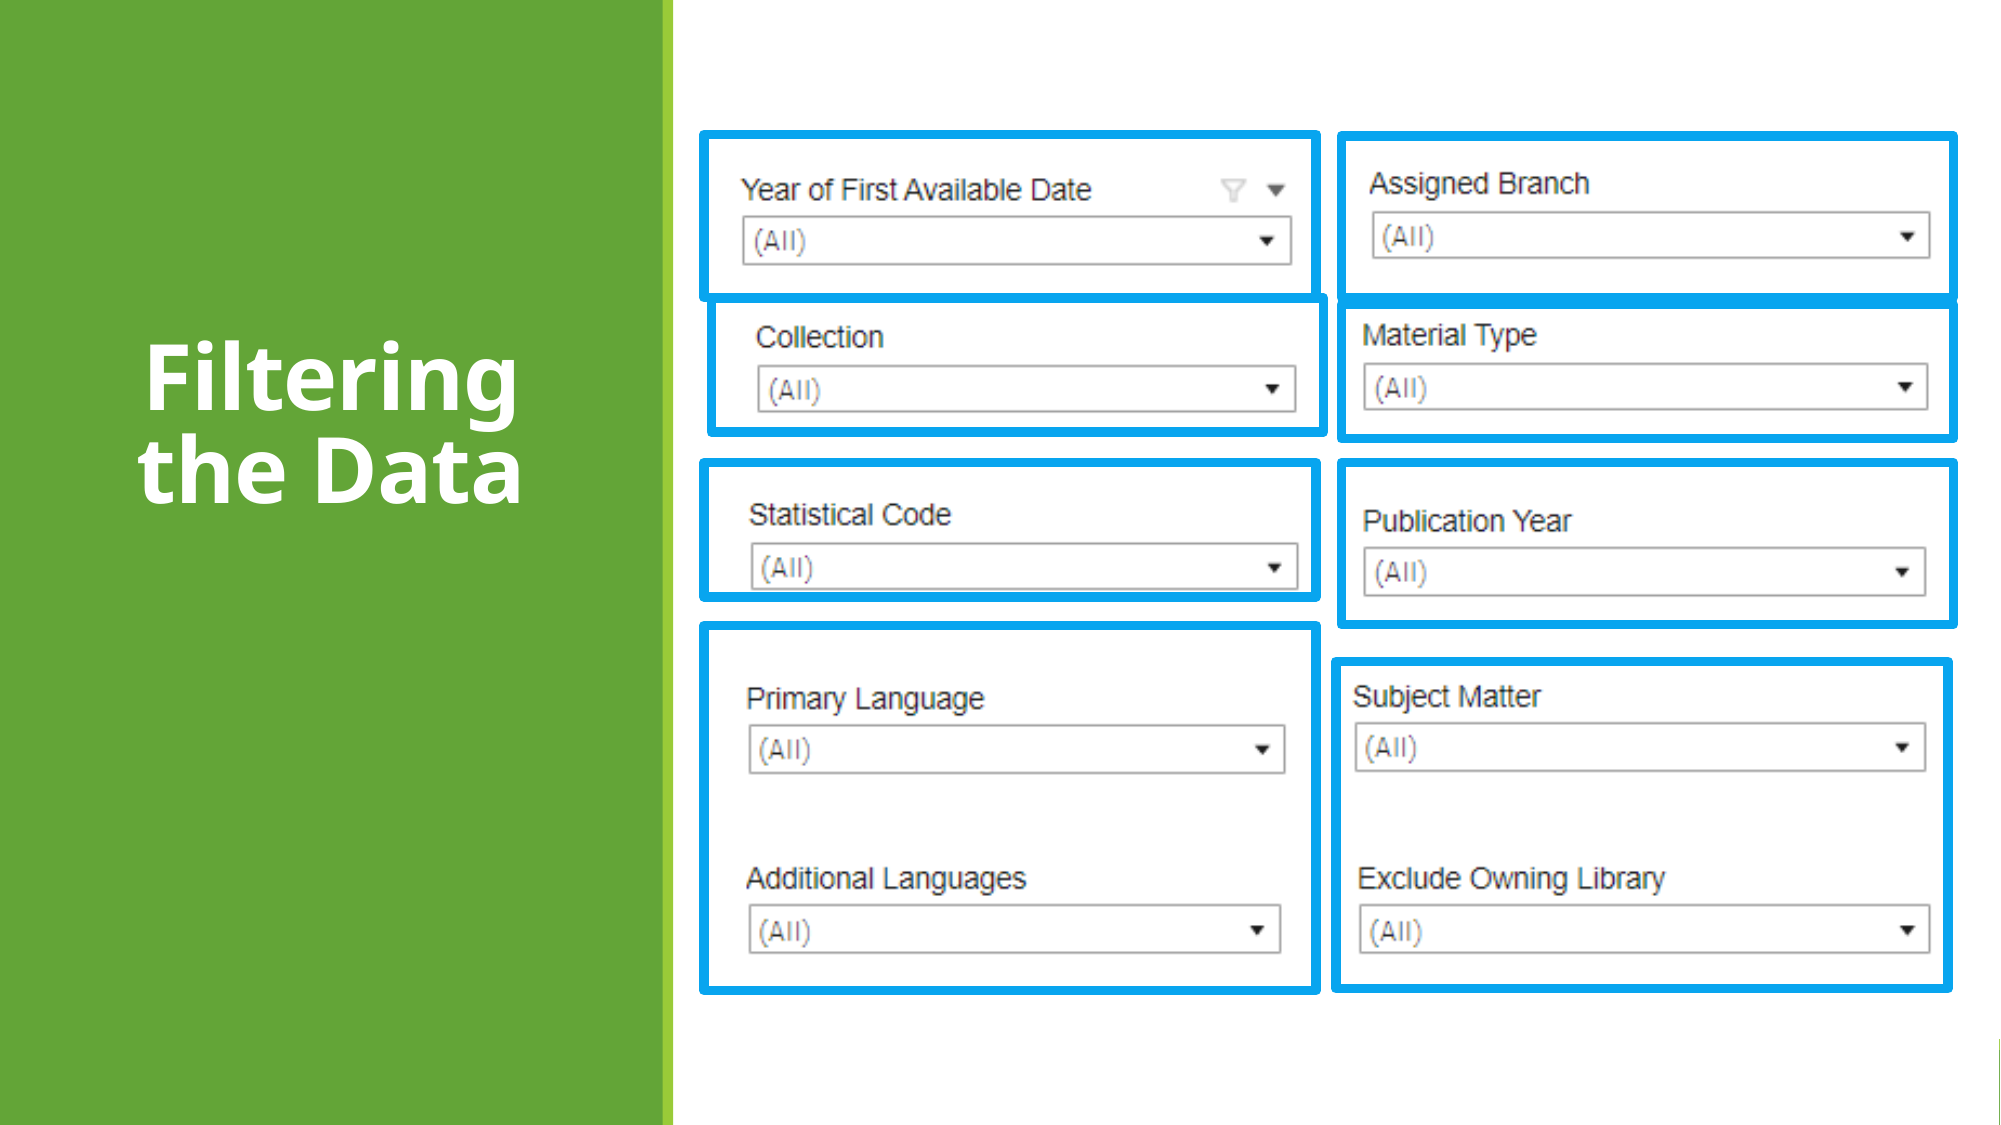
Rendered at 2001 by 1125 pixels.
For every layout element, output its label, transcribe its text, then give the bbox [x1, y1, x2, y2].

picture [1347, 310, 1948, 433]
picture [1342, 667, 1942, 983]
picture [710, 468, 1310, 591]
picture [717, 304, 1318, 426]
text_box [0, 0, 661, 1125]
picture [1347, 142, 1948, 292]
picture [710, 140, 1310, 292]
text_box [674, 0, 2000, 1125]
title Filtering the Data [78, 184, 585, 530]
picture [710, 631, 1310, 985]
text_box [661, 0, 674, 1125]
picture [703, 135, 1969, 990]
